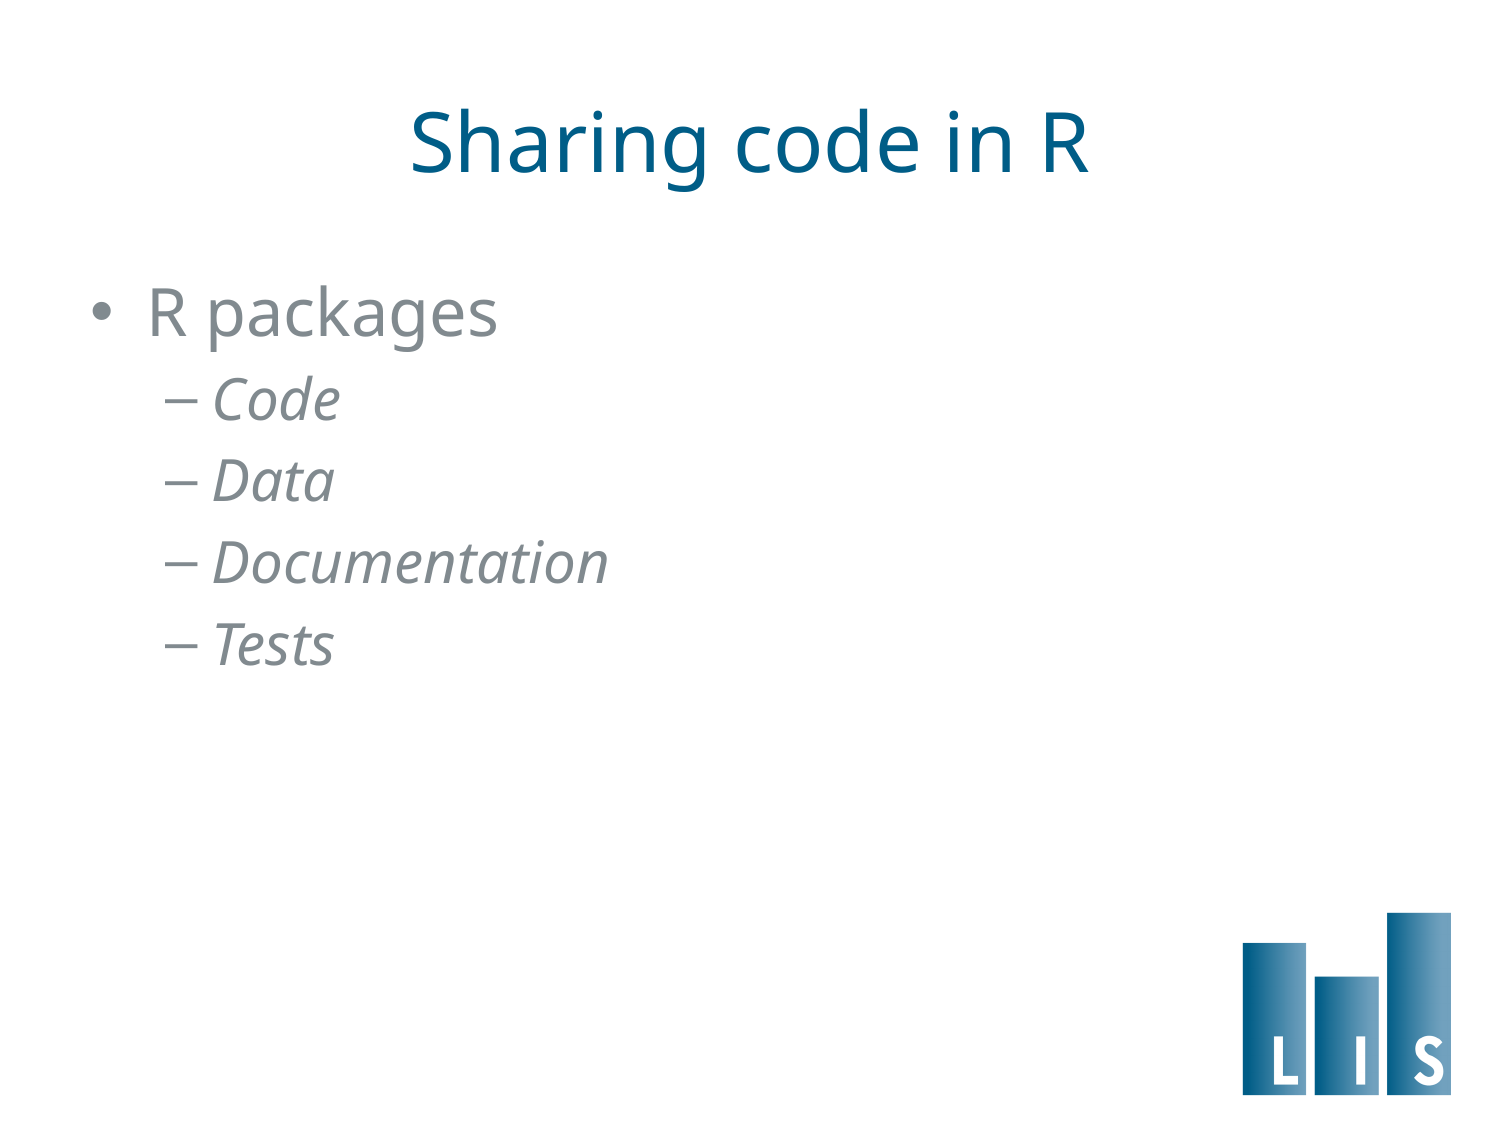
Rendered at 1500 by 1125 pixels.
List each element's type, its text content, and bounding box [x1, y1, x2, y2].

list R packages Code Data Documentation Tests [75, 262, 1425, 1005]
picture [1224, 882, 1468, 1125]
title Sharing code in R [75, 45, 1425, 233]
